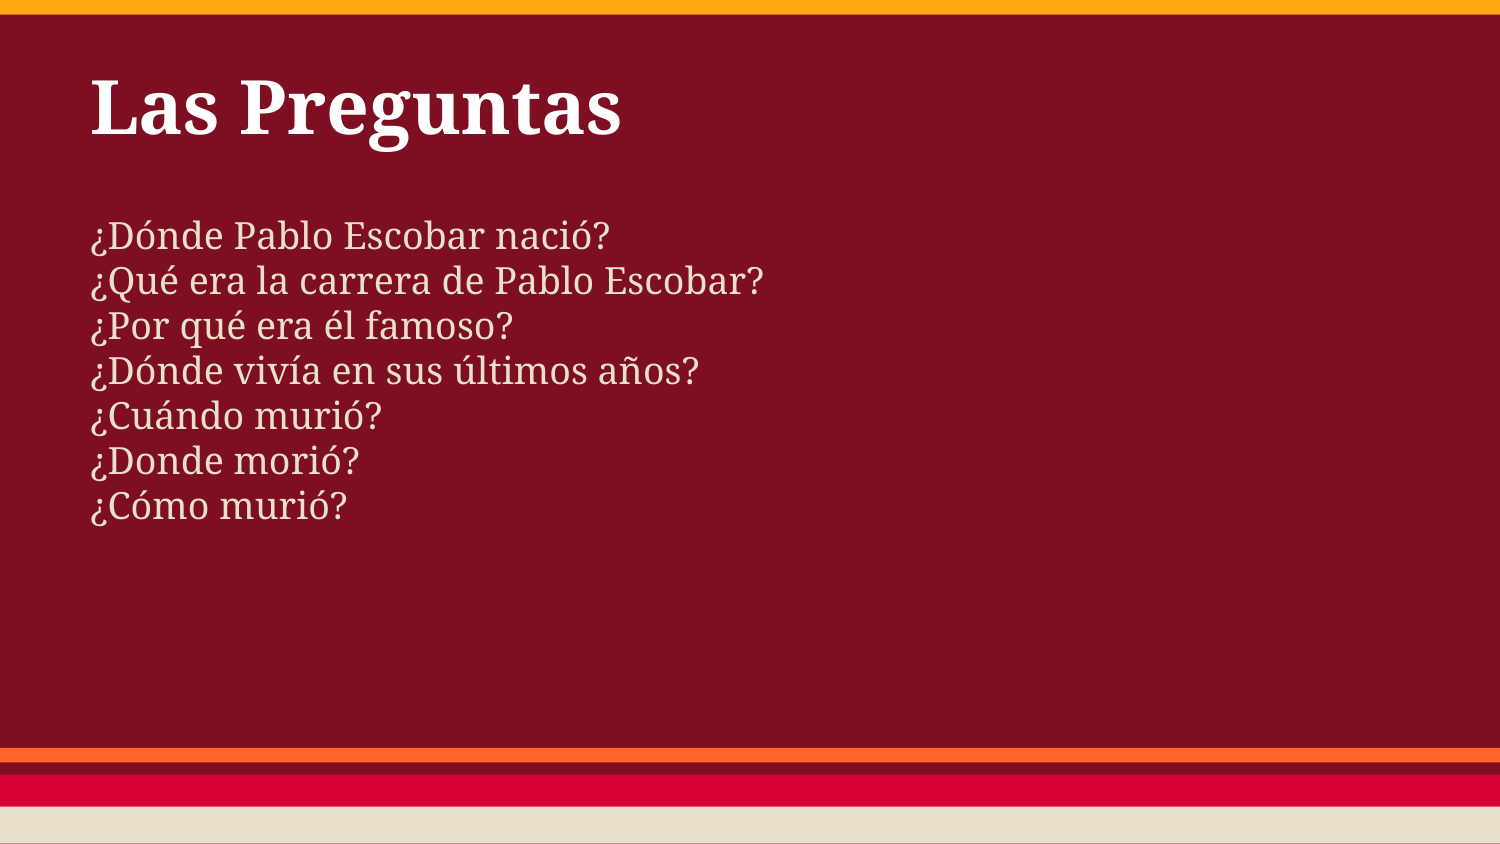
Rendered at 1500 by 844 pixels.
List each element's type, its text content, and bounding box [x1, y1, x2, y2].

list ¿Dónde Pablo Escobar nació? ¿Qué era la carrera de Pablo Escobar? ¿Por qué era él famoso? ¿Dónde vivía en sus últimos años? ¿Cuándo murió? ¿Donde morió? ¿Cómo murió? [75, 196, 1425, 733]
title Las Preguntas [75, 33, 1425, 175]
